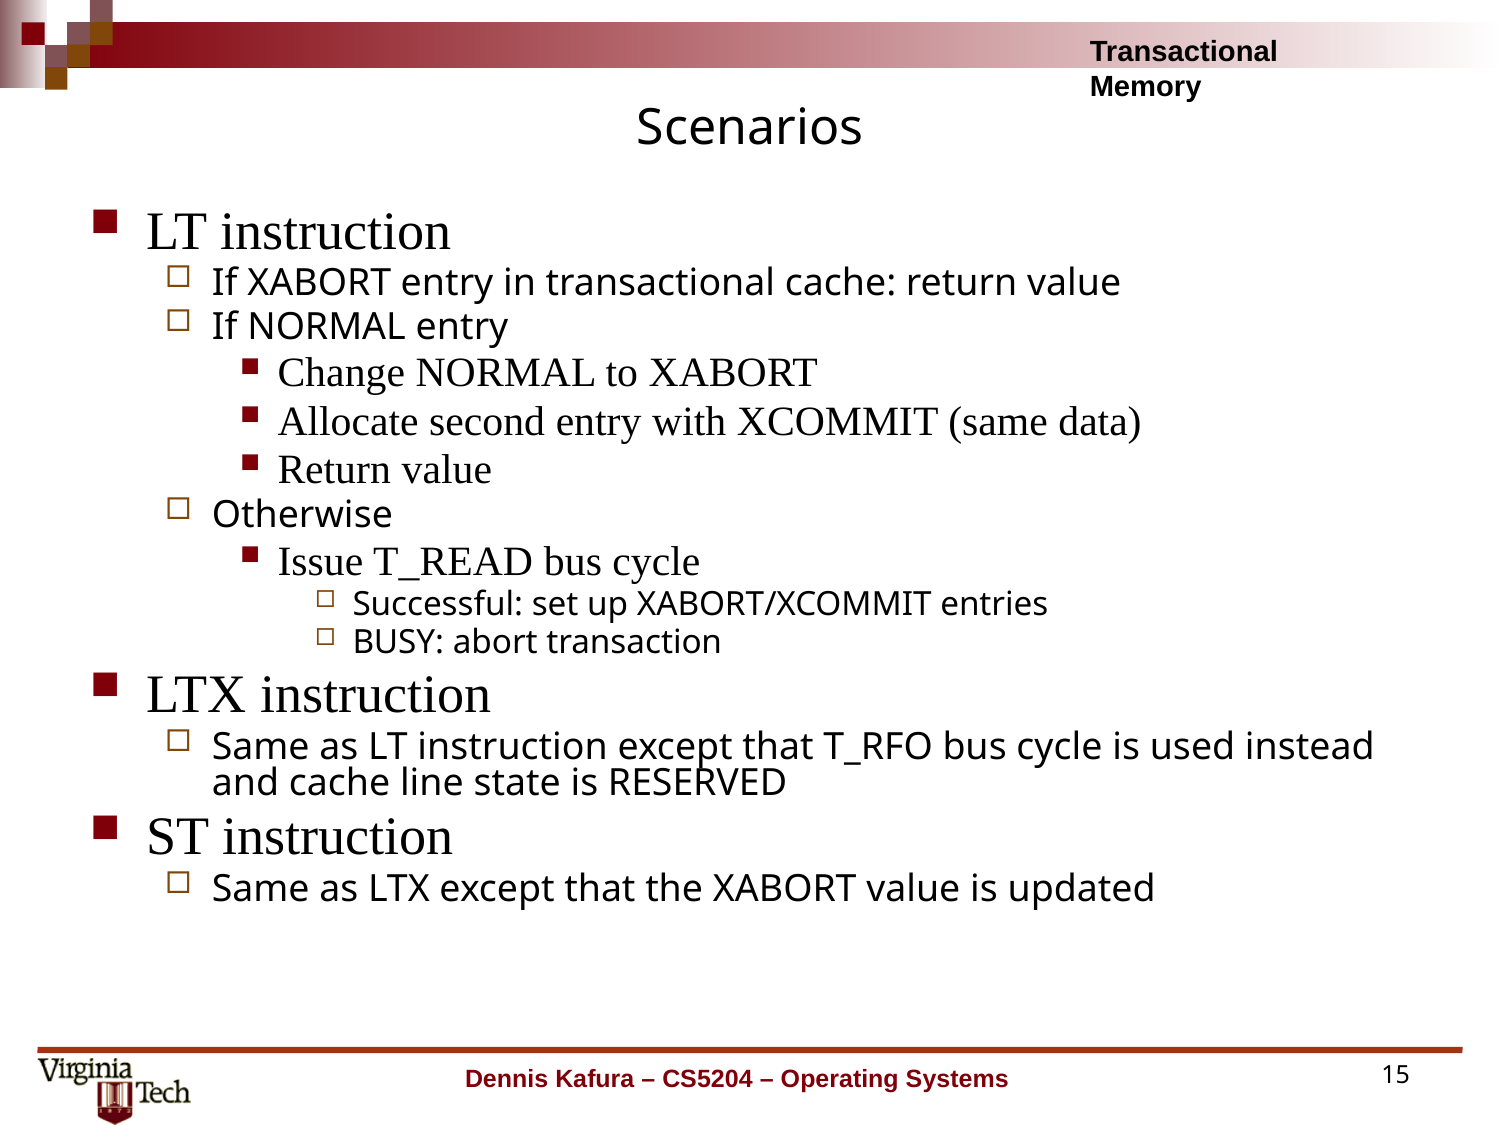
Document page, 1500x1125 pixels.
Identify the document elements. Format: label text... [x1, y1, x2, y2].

footer Dennis Kafura – CS5204 – Operating Systems [424, 1024, 1051, 1101]
picture [37, 1058, 191, 1125]
title Scenarios [74, 74, 1426, 176]
list LT instruction If XABORT entry in transactional cache: return value If NORMAL entry Change NORMAL to XABORT Allocate second entry with XCOMMIT (same data) Return value Otherwise Issue T_READ bus cycle Successful: set up XABORT/XCOMMIT entries BUSY: abort transaction LTX instruction Same as LT instruction except that T_RFO bus cycle is used instead and cache line state is RESERVED ST instruction Same as LTX except that the XABORT value is updated [74, 199, 1426, 963]
slide_number 15 [1074, 1024, 1426, 1101]
